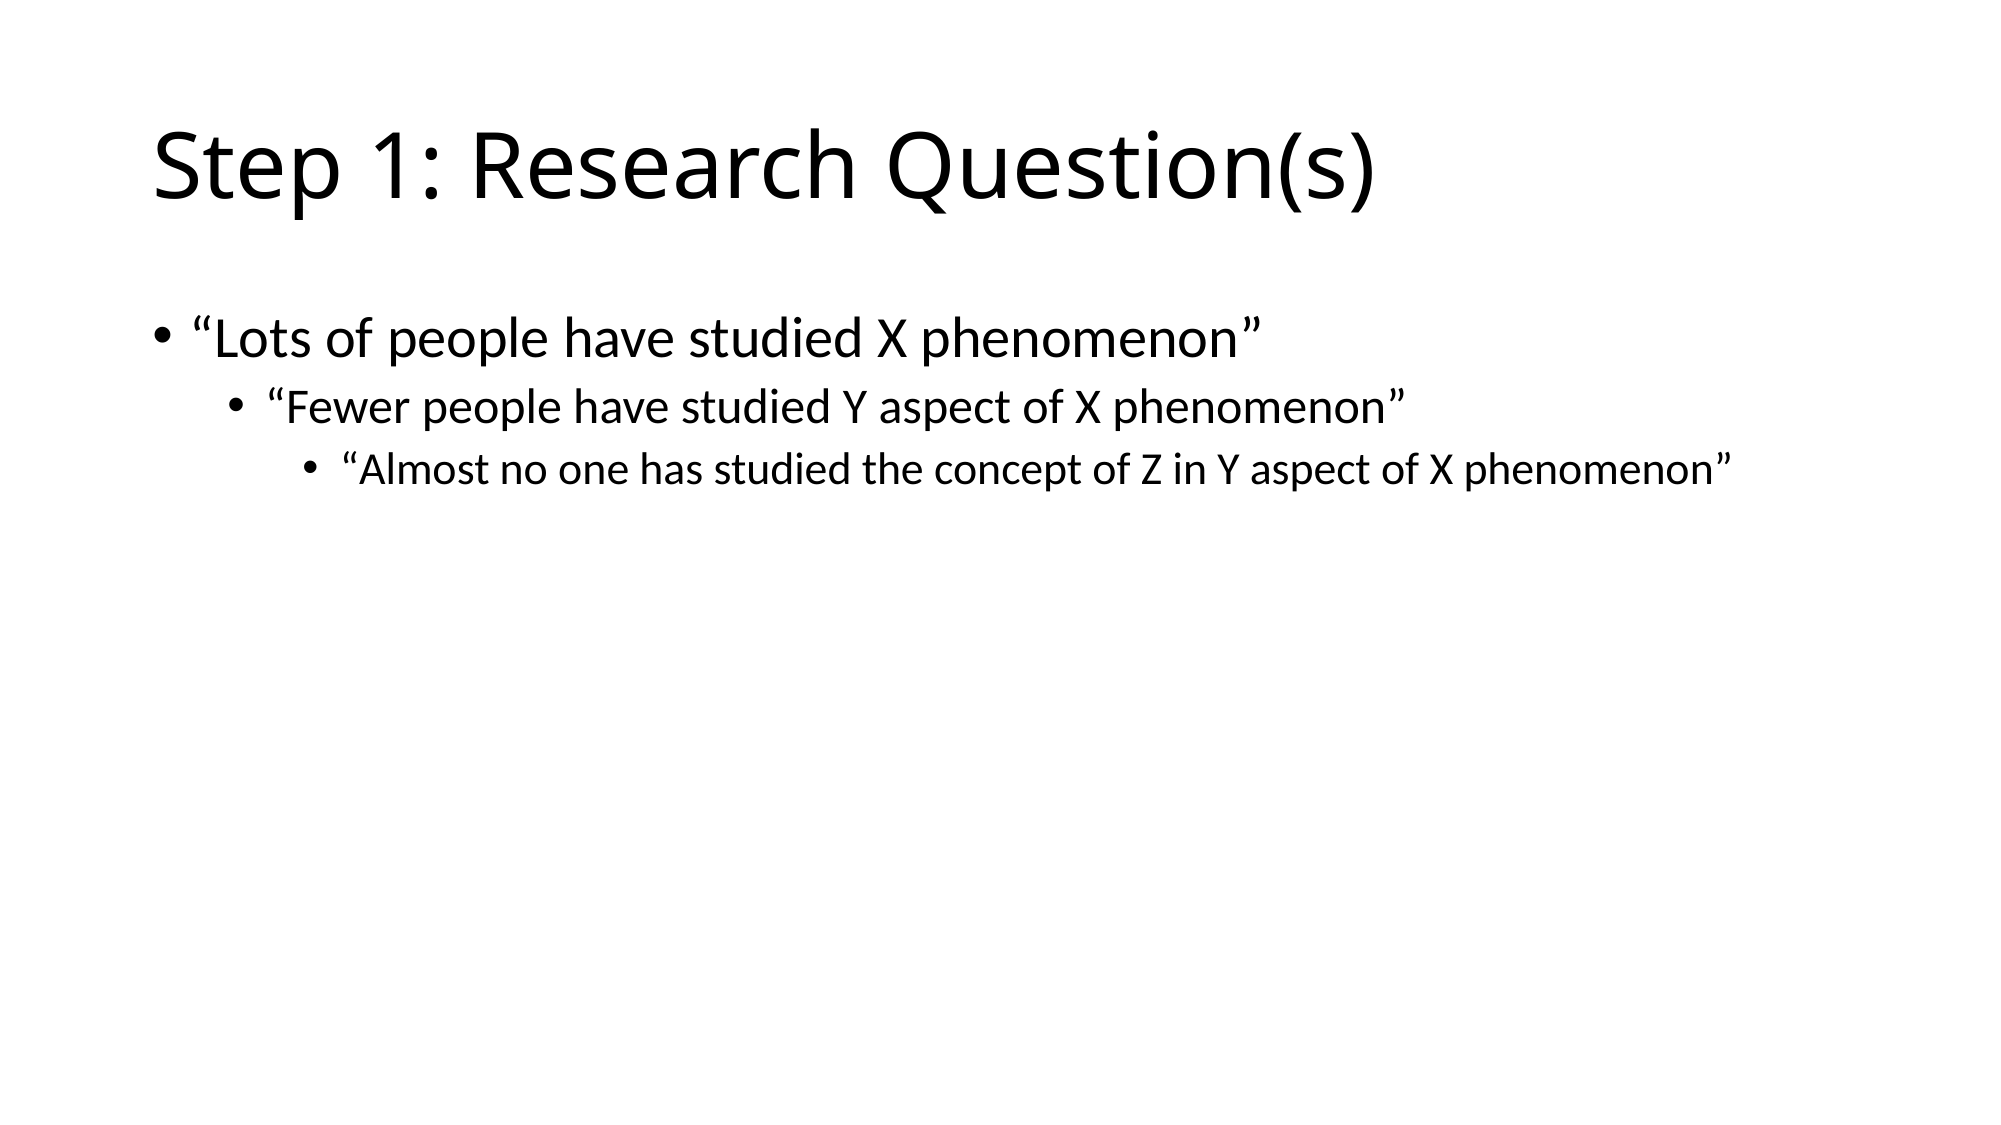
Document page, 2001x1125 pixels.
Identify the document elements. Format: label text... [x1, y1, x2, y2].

title Step 1: Research Question(s) [137, 59, 1863, 278]
list “Lots of people have studied X phenomenon” “Fewer people have studied Y aspect of X phenomenon” “Almost no one has studied the concept of Z in Y aspect of X phenomenon” [137, 299, 1863, 1014]
